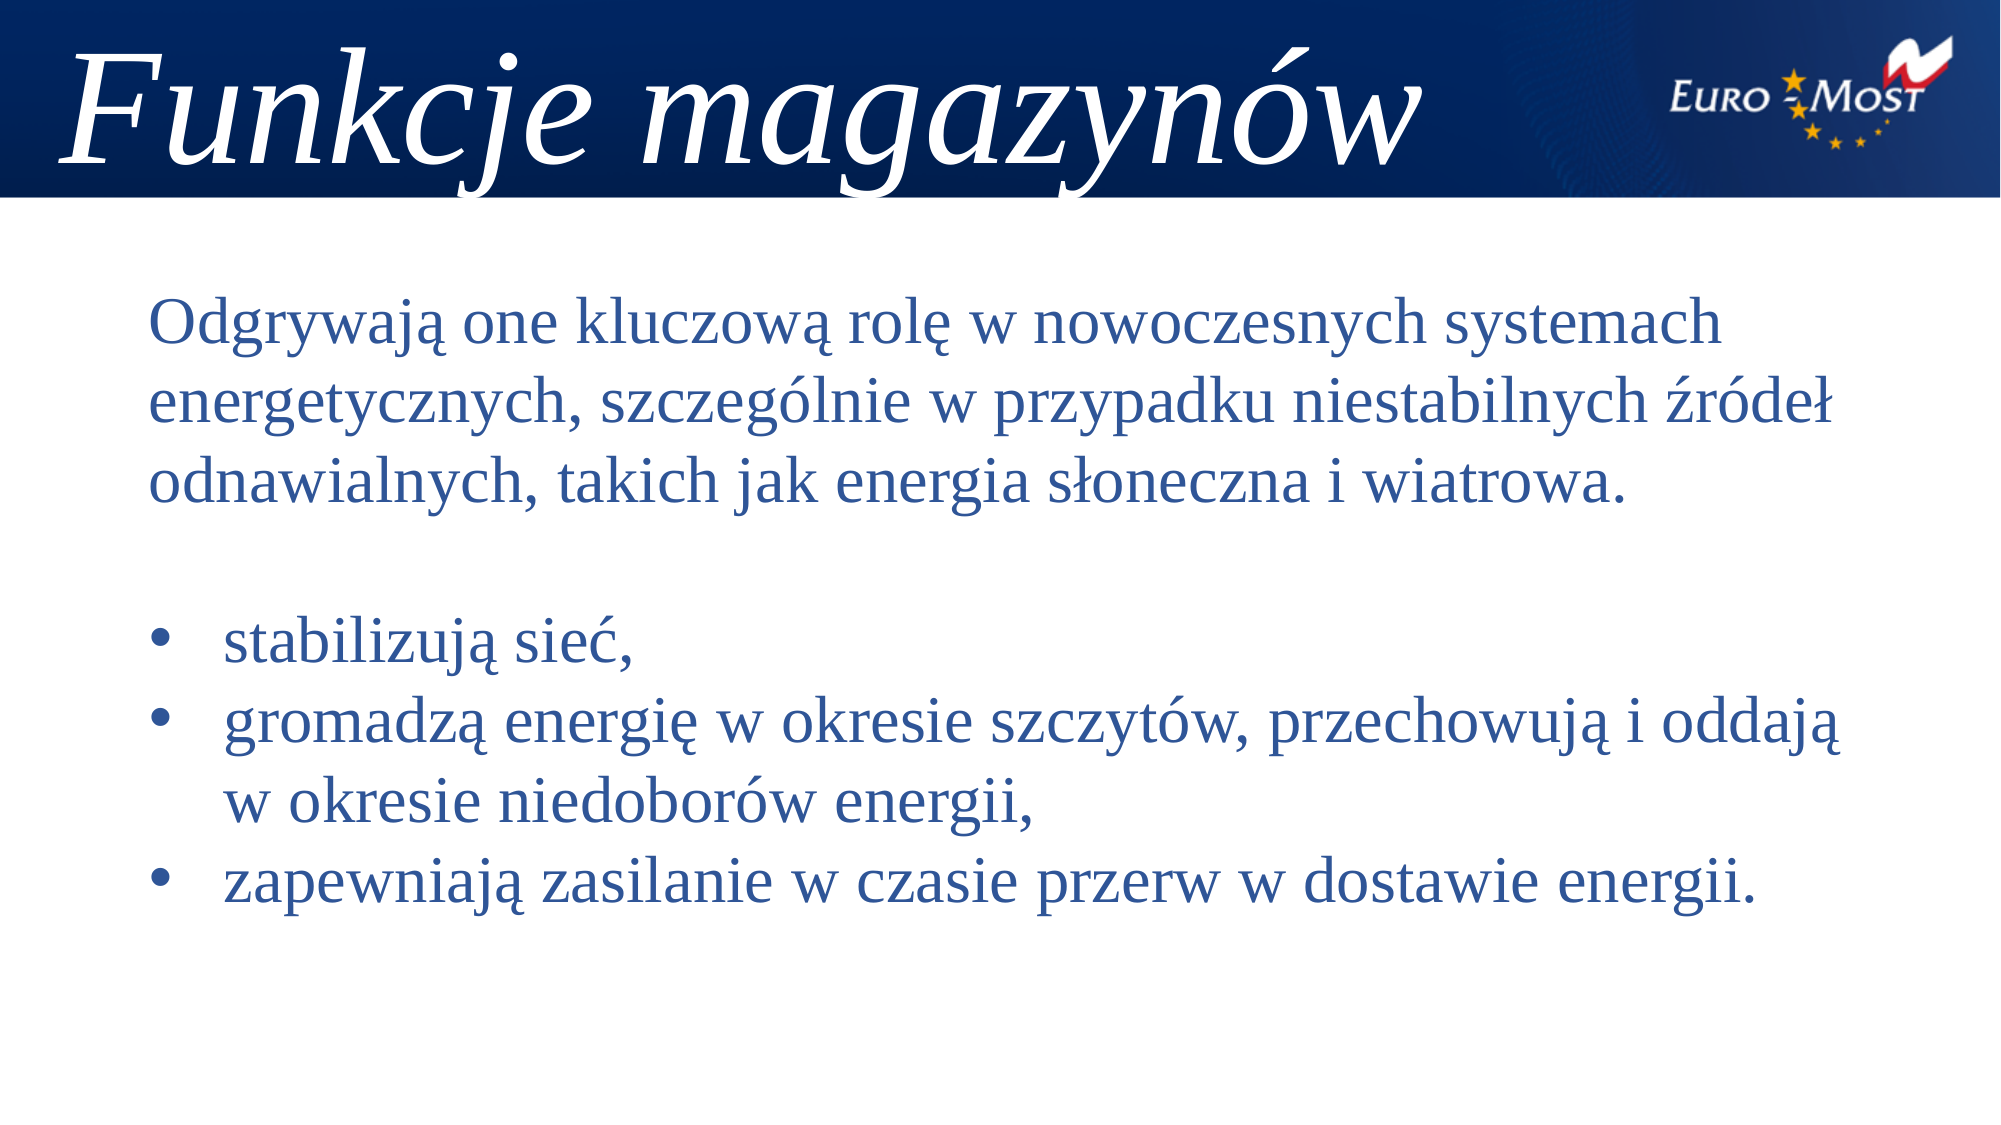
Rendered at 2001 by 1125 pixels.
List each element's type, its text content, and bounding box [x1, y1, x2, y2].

picture [0, 0, 2001, 1125]
text_box Odgrywają one kluczową rolę w nowoczesnych systemach energetycznych, szczególnie w przypadku niestabilnych źródeł odnawialnych, takich jak energia słoneczna i wiatrowa. stabilizują sieć, gromadzą energię w okresie szczytów, przechowują i oddają w okresie niedoborów energii, zapewniają zasilanie w czasie przerw w dostawie energii. [134, 268, 1866, 1004]
title Funkcje magazynów [44, 42, 1770, 178]
